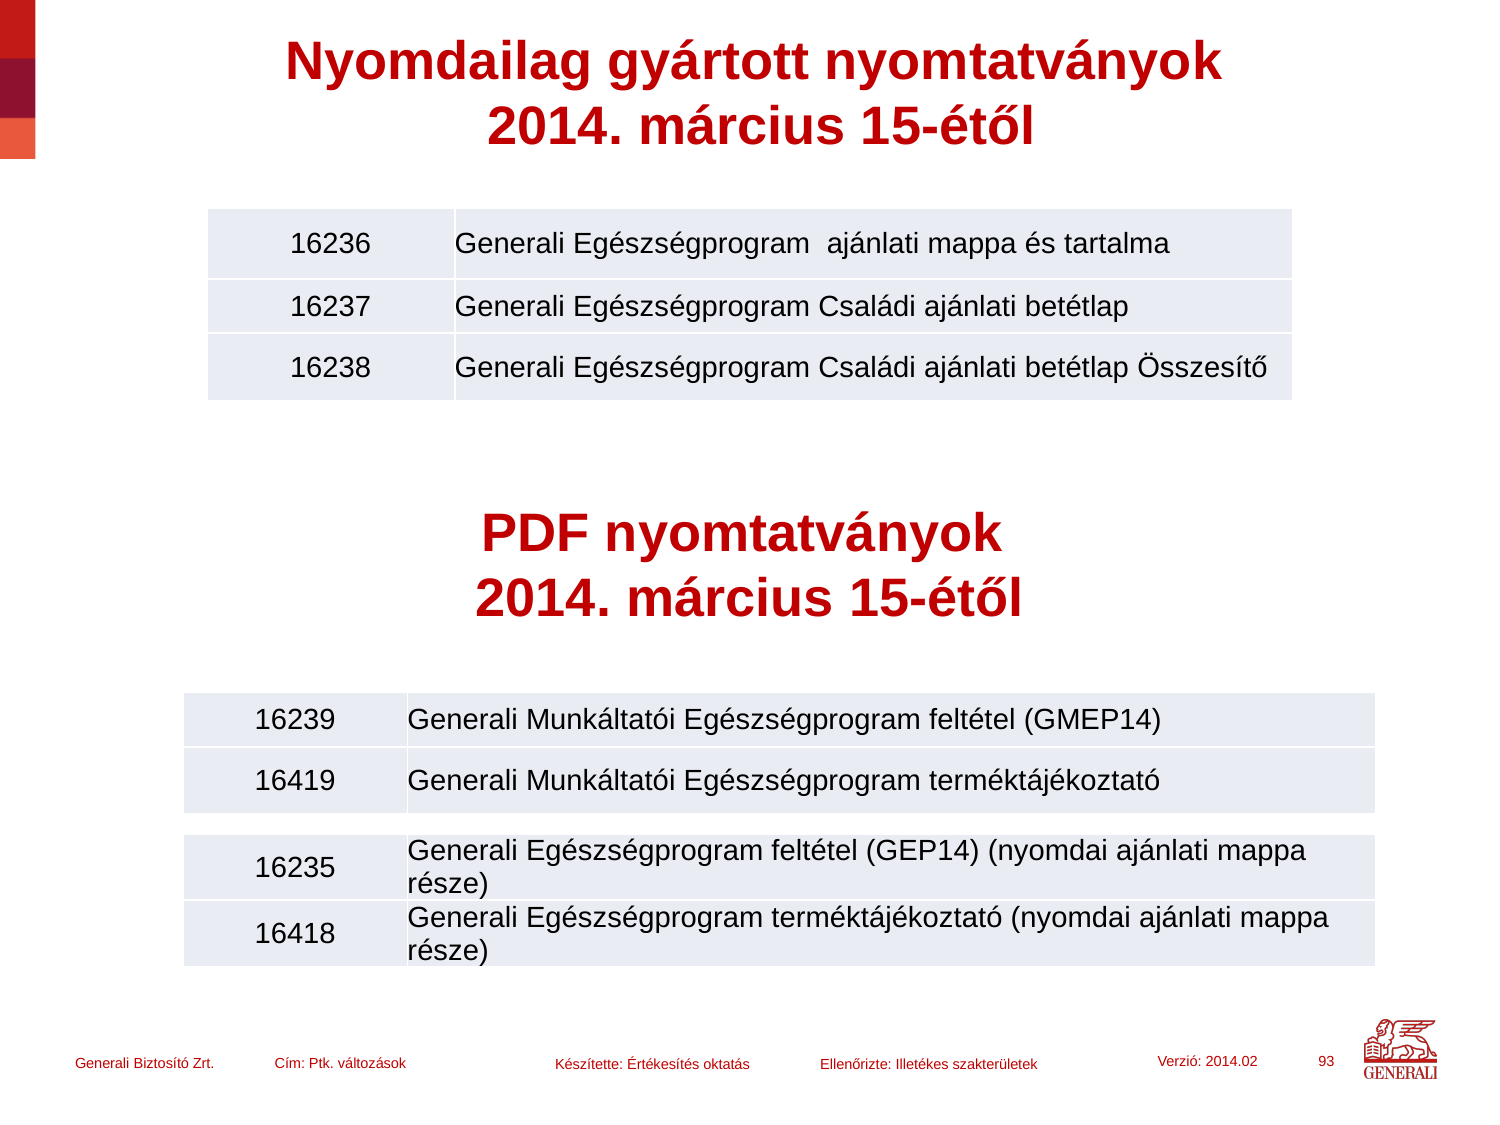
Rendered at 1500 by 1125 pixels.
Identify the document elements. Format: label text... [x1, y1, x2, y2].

table_cell 16419 [184, 748, 407, 813]
table_cell 16418 [184, 901, 407, 966]
table_cell 16238 [208, 334, 454, 400]
text_box PDF nyomtatványok 2014. március 15-étől [53, 503, 1447, 622]
table_header 16235 [184, 835, 407, 899]
table_cell Generali Egészségprogram Családi ajánlati betétlap Összesítő [456, 334, 1292, 400]
table_cell Generali Egészségprogram terméktájékoztató (nyomdai ajánlati mappa része) [408, 901, 1375, 966]
table_header Generali Munkáltatói Egészségprogram feltétel (GMEP14) [408, 693, 1375, 746]
table_header 16237 [208, 280, 454, 332]
table_header Generali Egészségprogram ajánlati mappa és tartalma [456, 209, 1292, 278]
table_header 16236 [208, 209, 454, 278]
title Nyomdailag gyártott nyomtatványok 2014. március 15-étől [64, 30, 1459, 150]
table_header Generali Egészségprogram Családi ajánlati betétlap [456, 280, 1292, 332]
table_cell Generali Munkáltatói Egészségprogram terméktájékoztató [408, 748, 1375, 813]
table_header Generali Egészségprogram feltétel (GEP14) (nyomdai ajánlati mappa része) [408, 835, 1375, 899]
table_header 16239 [184, 693, 407, 746]
